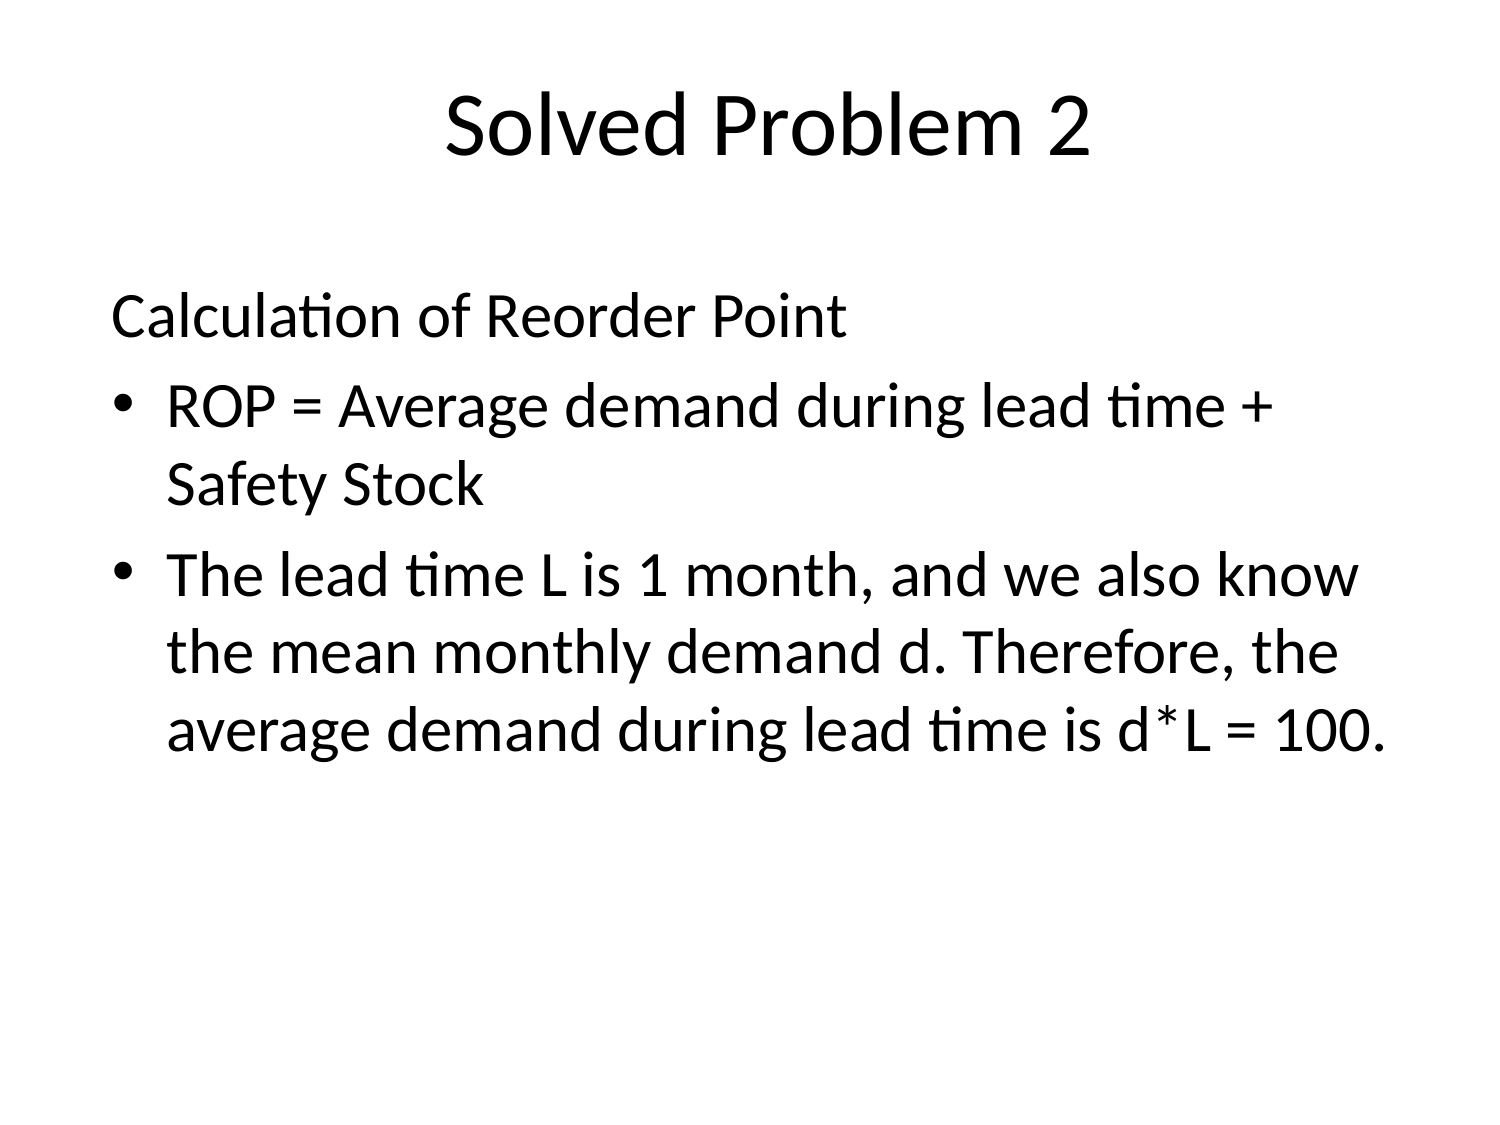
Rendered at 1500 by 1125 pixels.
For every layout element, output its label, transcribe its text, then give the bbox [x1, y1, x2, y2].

title Solved Problem 2 [100, 37, 1438, 200]
list Calculation of Reorder Point ROP = Average demand during lead time + Safety Stock The lead time L is 1 month, and we also know the mean monthly demand d. Therefore, the average demand during lead time is d*L = 100. [96, 264, 1447, 776]
